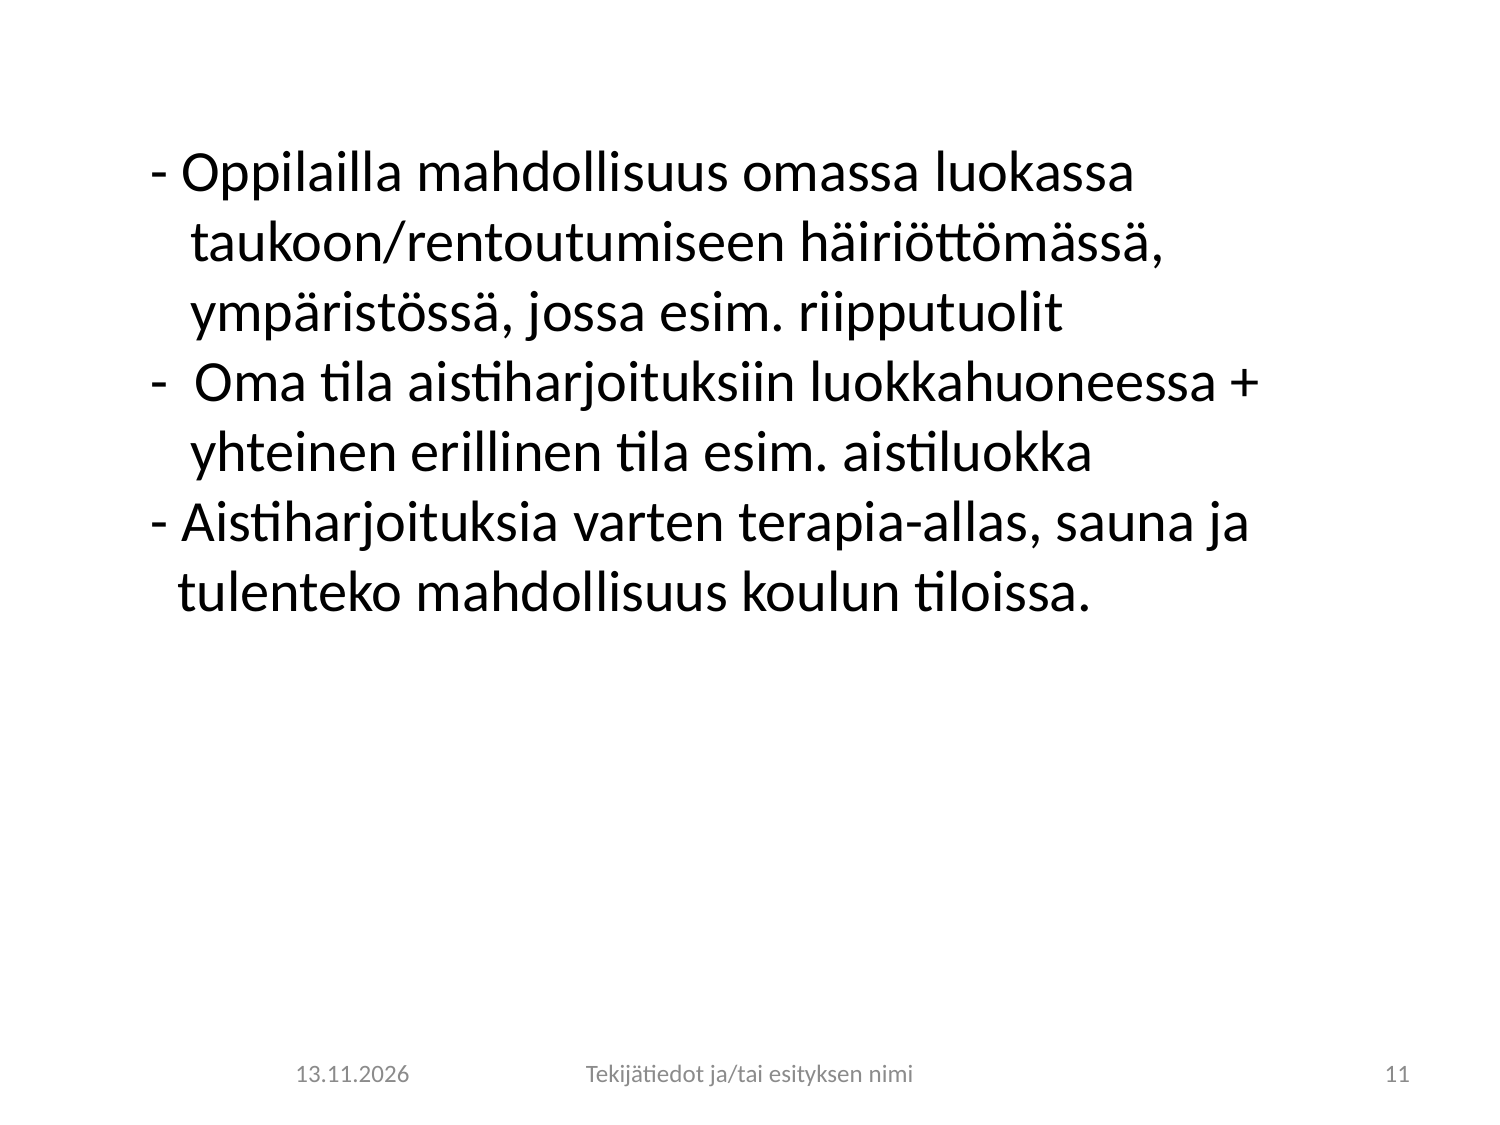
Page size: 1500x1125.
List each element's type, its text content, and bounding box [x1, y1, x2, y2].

title [0, 45, 1350, 1012]
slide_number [75, 1042, 425, 1103]
footer Tekijätiedot ja/tai esityksen nimi [512, 1042, 988, 1103]
slide_number 11 [1074, 1042, 1425, 1103]
text_box - Oppilailla mahdollisuus omassa luokassa taukoon/rentoutumiseen häiriöttömässä, ympäristössä, jossa esim. riipputuolit - Oma tila aistiharjoituksiin luokkahuoneessa + yhteinen erillinen tila esim. aistiluokka - Aistiharjoituksia varten terapia-allas, sauna ja tulenteko mahdollisuus koulun tiloissa. [135, 125, 1365, 885]
